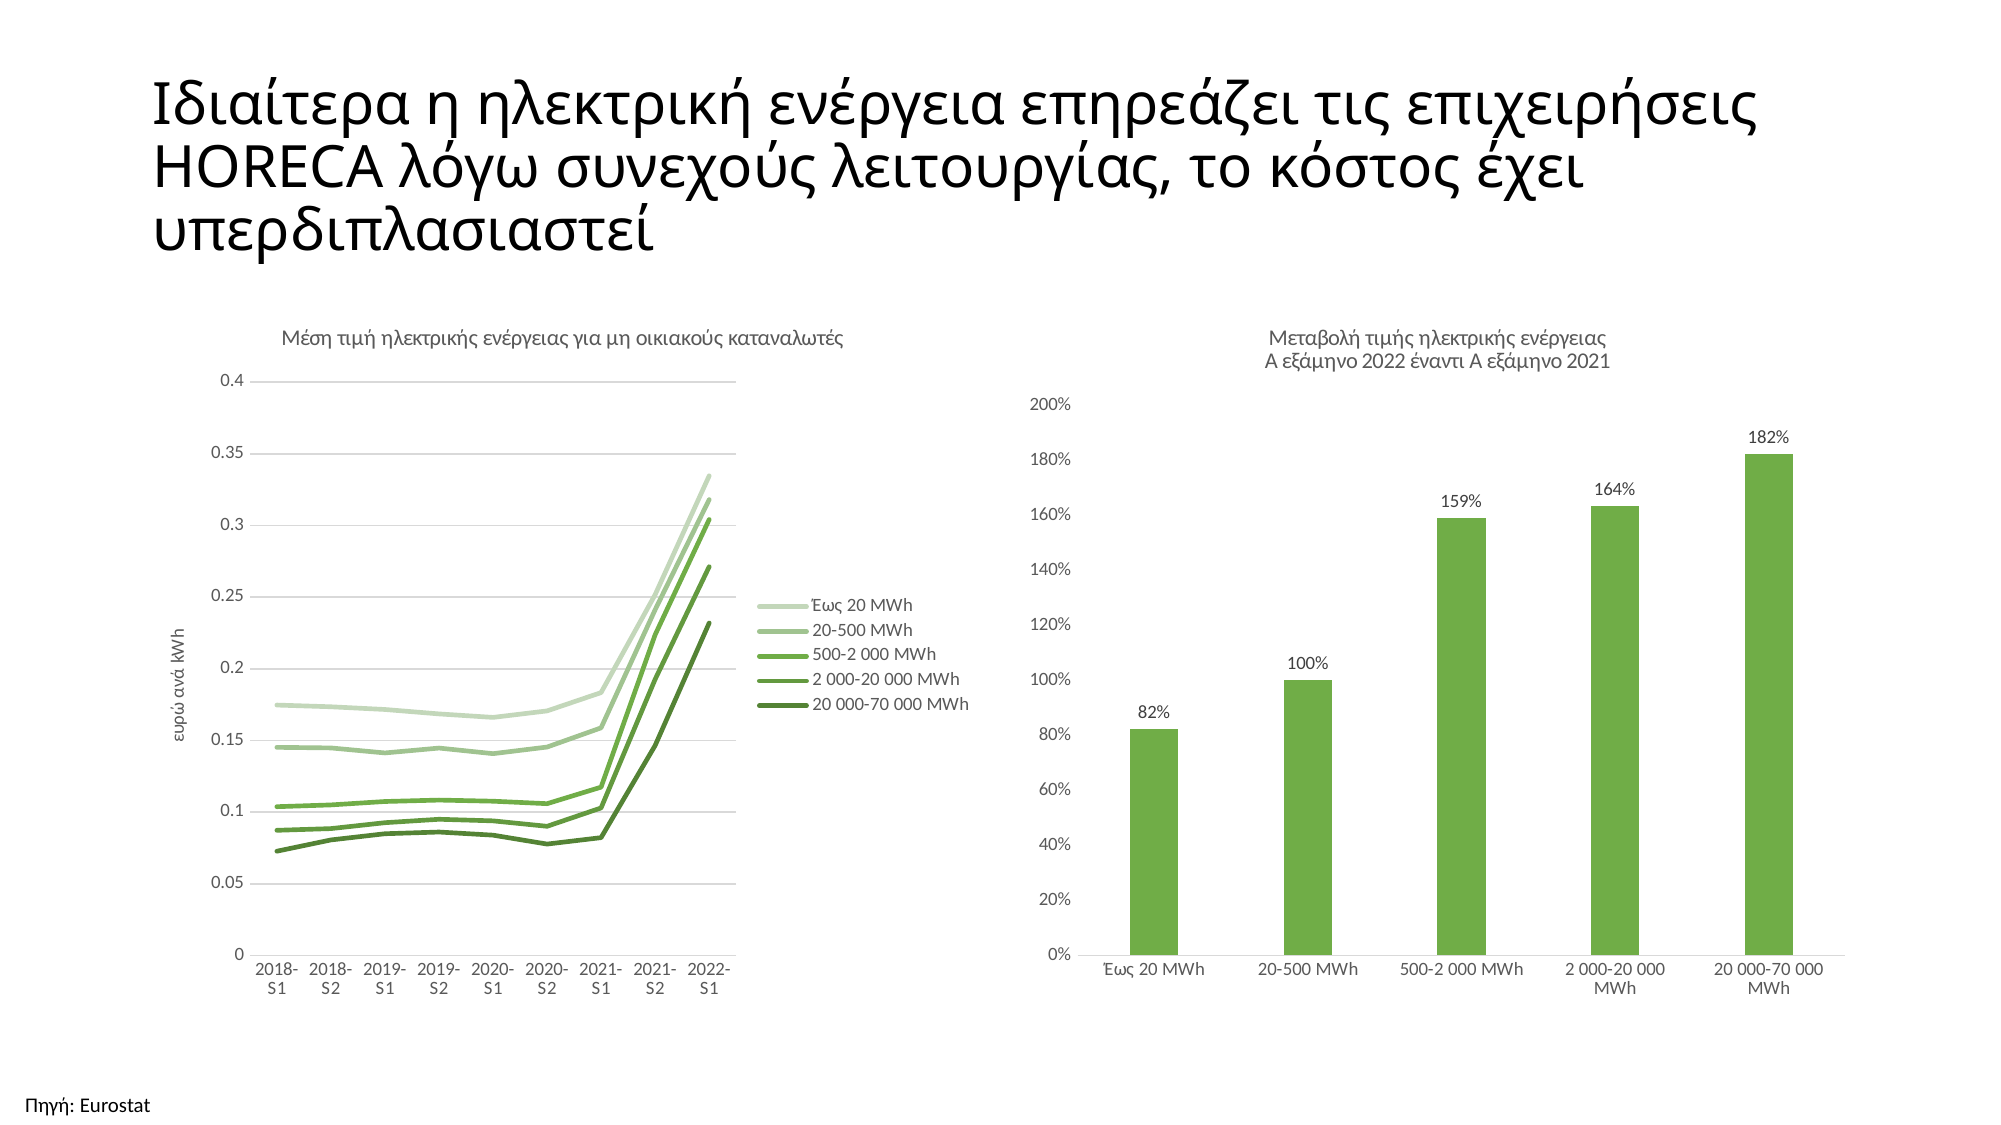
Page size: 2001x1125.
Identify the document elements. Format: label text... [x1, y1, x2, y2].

chart [1012, 299, 1863, 1014]
title Ιδιαίτερα η ηλεκτρική ενέργεια επηρεάζει τις επιχειρήσεις HORECA λόγω συνεχούς λειτουργίας, το κόστος έχει υπερδιπλασιαστεί [137, 59, 1863, 278]
text_box Πηγή: Eurostat [10, 1084, 1272, 1125]
chart [137, 299, 988, 1014]
